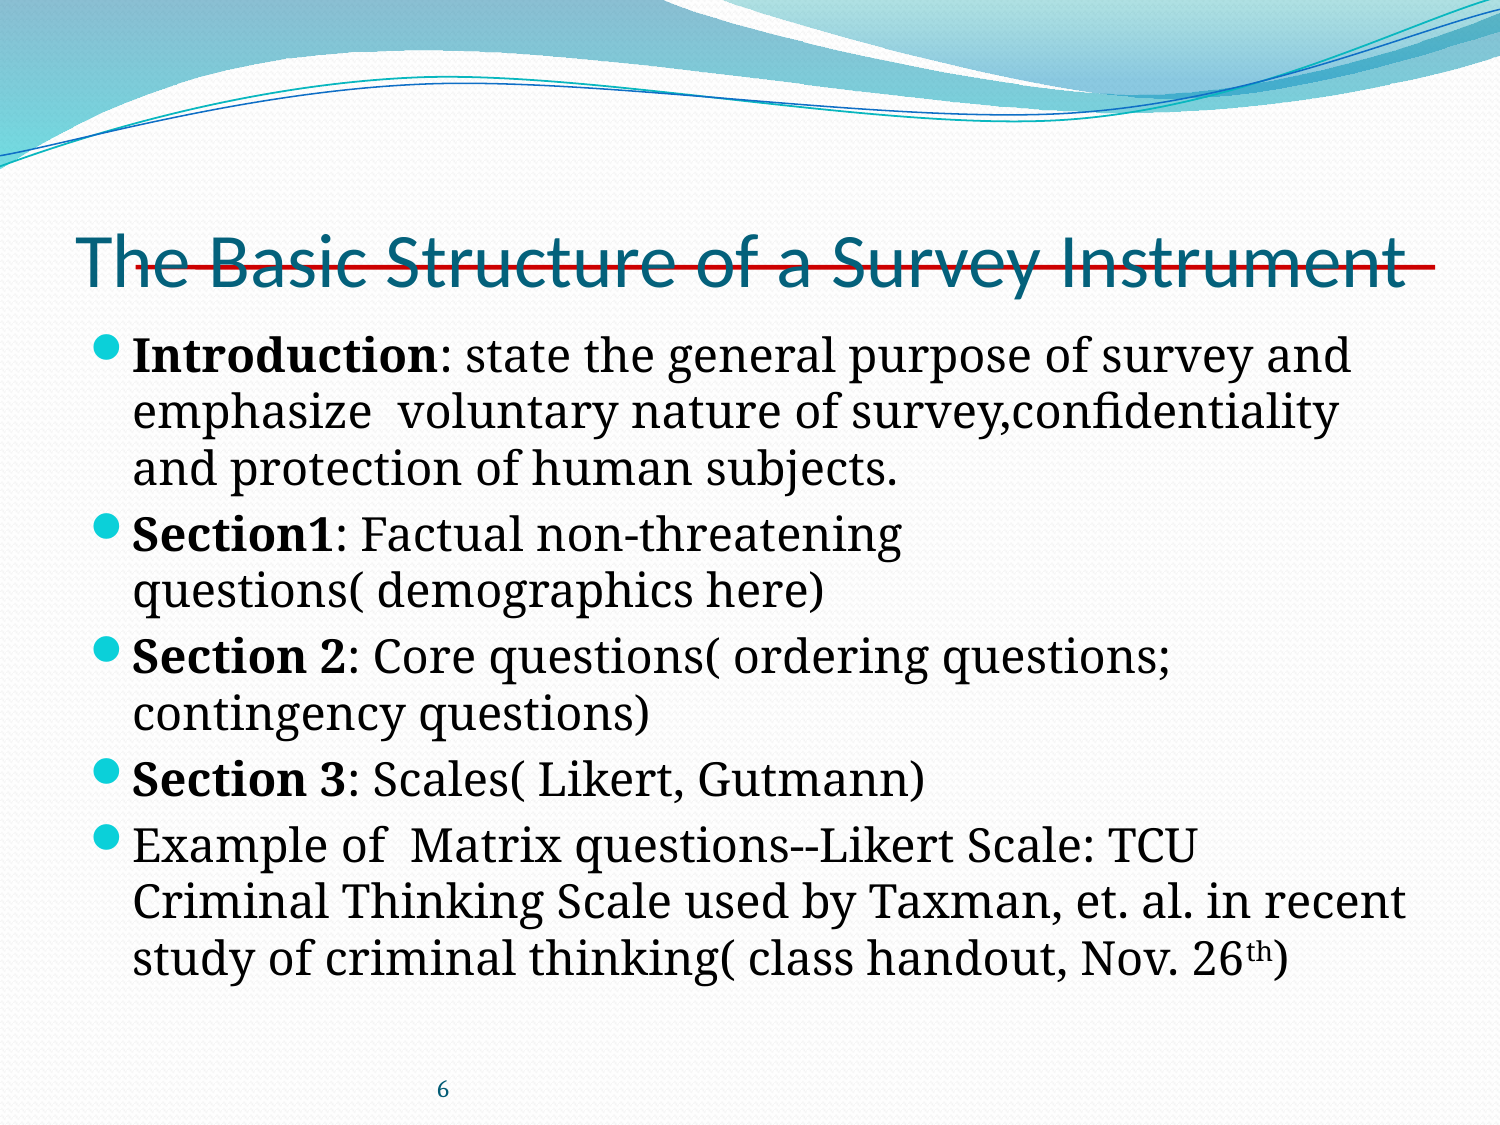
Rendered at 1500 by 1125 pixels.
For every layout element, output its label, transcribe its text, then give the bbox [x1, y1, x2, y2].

footer 6 [437, 1042, 988, 1103]
list Introduction: state the general purpose of survey and emphasize voluntary nature of survey,confidentiality and protection of human subjects. Section1: Factual non-threatening questions( demographics here) Section 2: Core questions( ordering questions; contingency questions) Section 3: Scales( Likert, Gutmann) Example of Matrix questions--Likert Scale: TCU Criminal Thinking Scale used by Taxman, et. al. in recent study of criminal thinking( class handout, Nov. 26th) [75, 317, 1425, 1038]
title The Basic Structure of a Survey Instrument [75, 115, 1425, 303]
